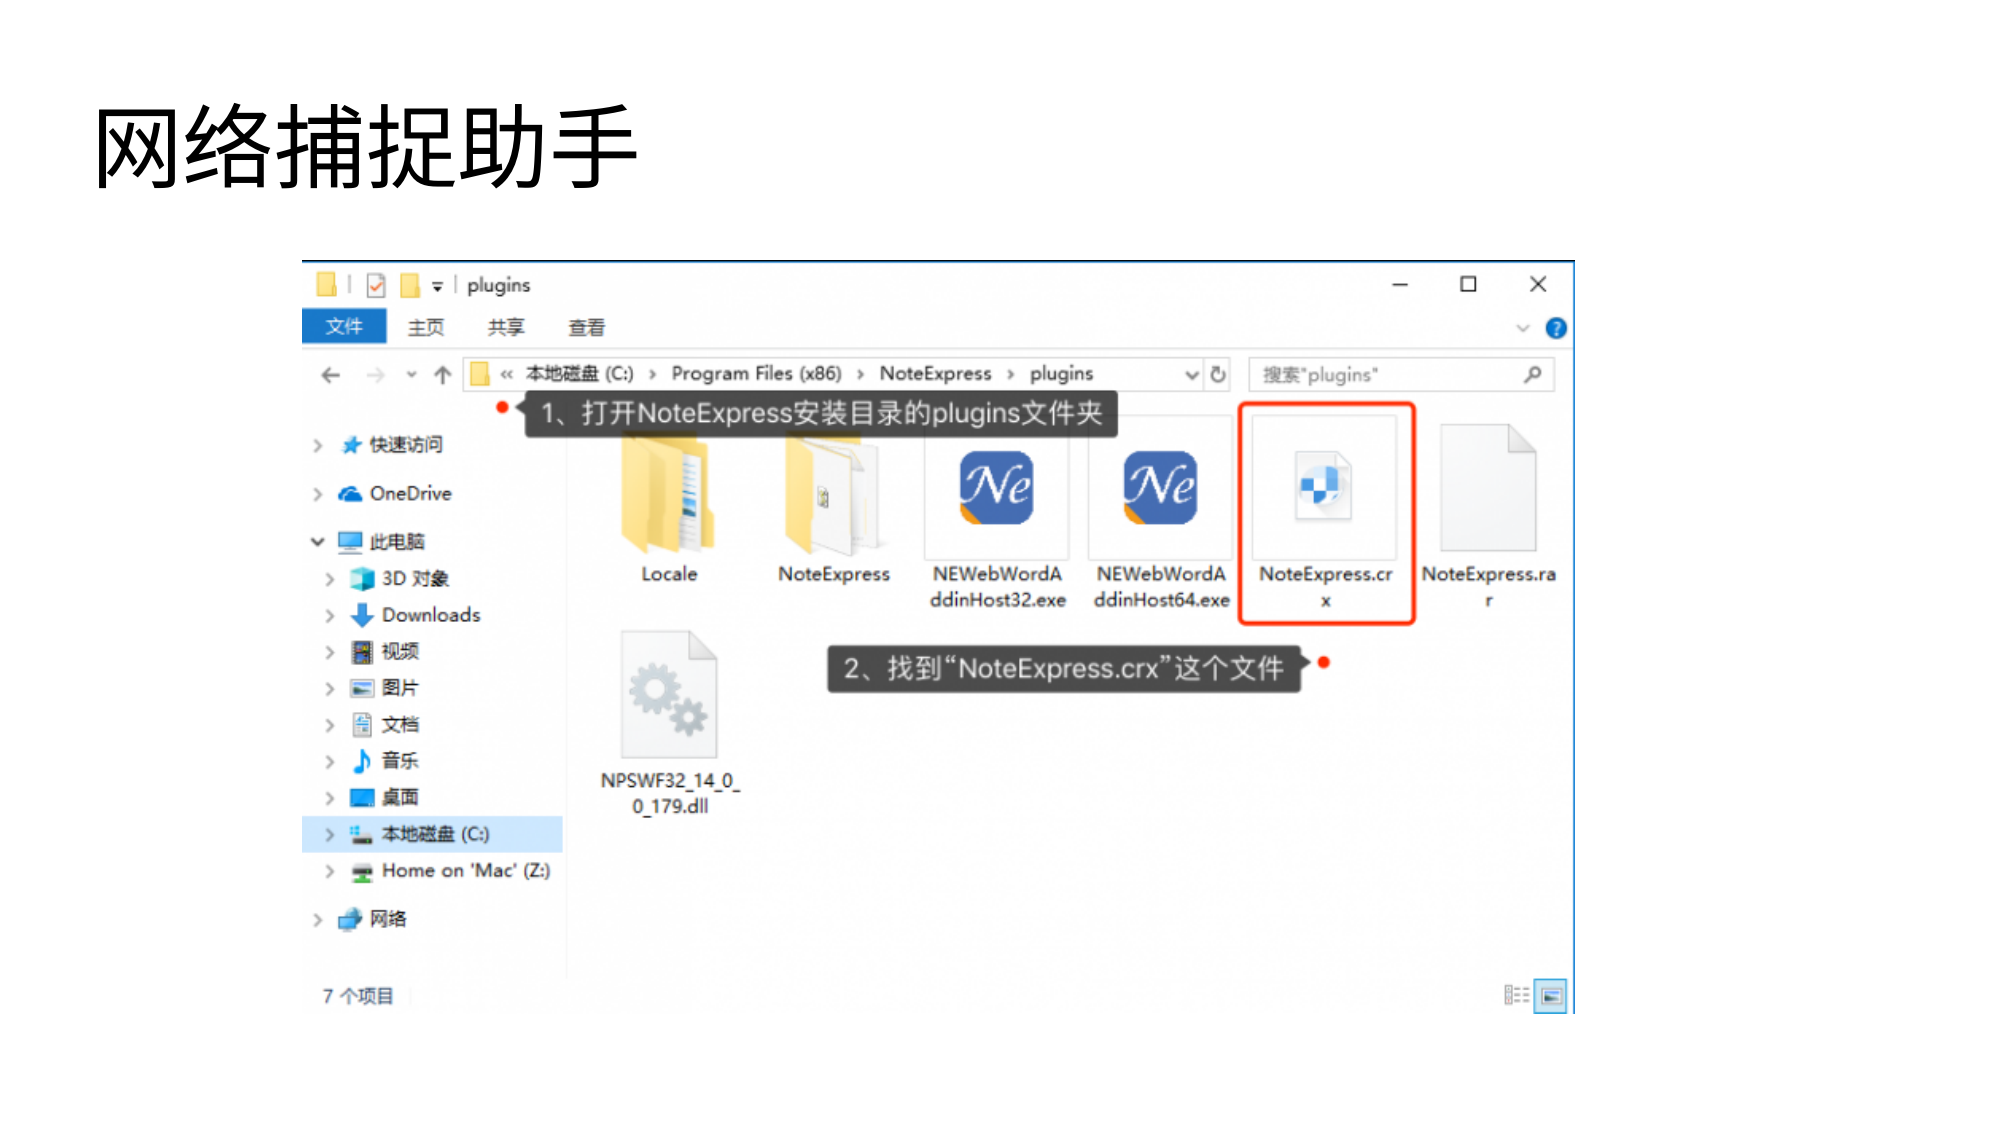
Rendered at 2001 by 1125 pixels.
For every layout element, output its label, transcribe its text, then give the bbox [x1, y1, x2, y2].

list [302, 260, 1575, 1014]
title 网络捕捉助手 [76, 43, 1802, 261]
